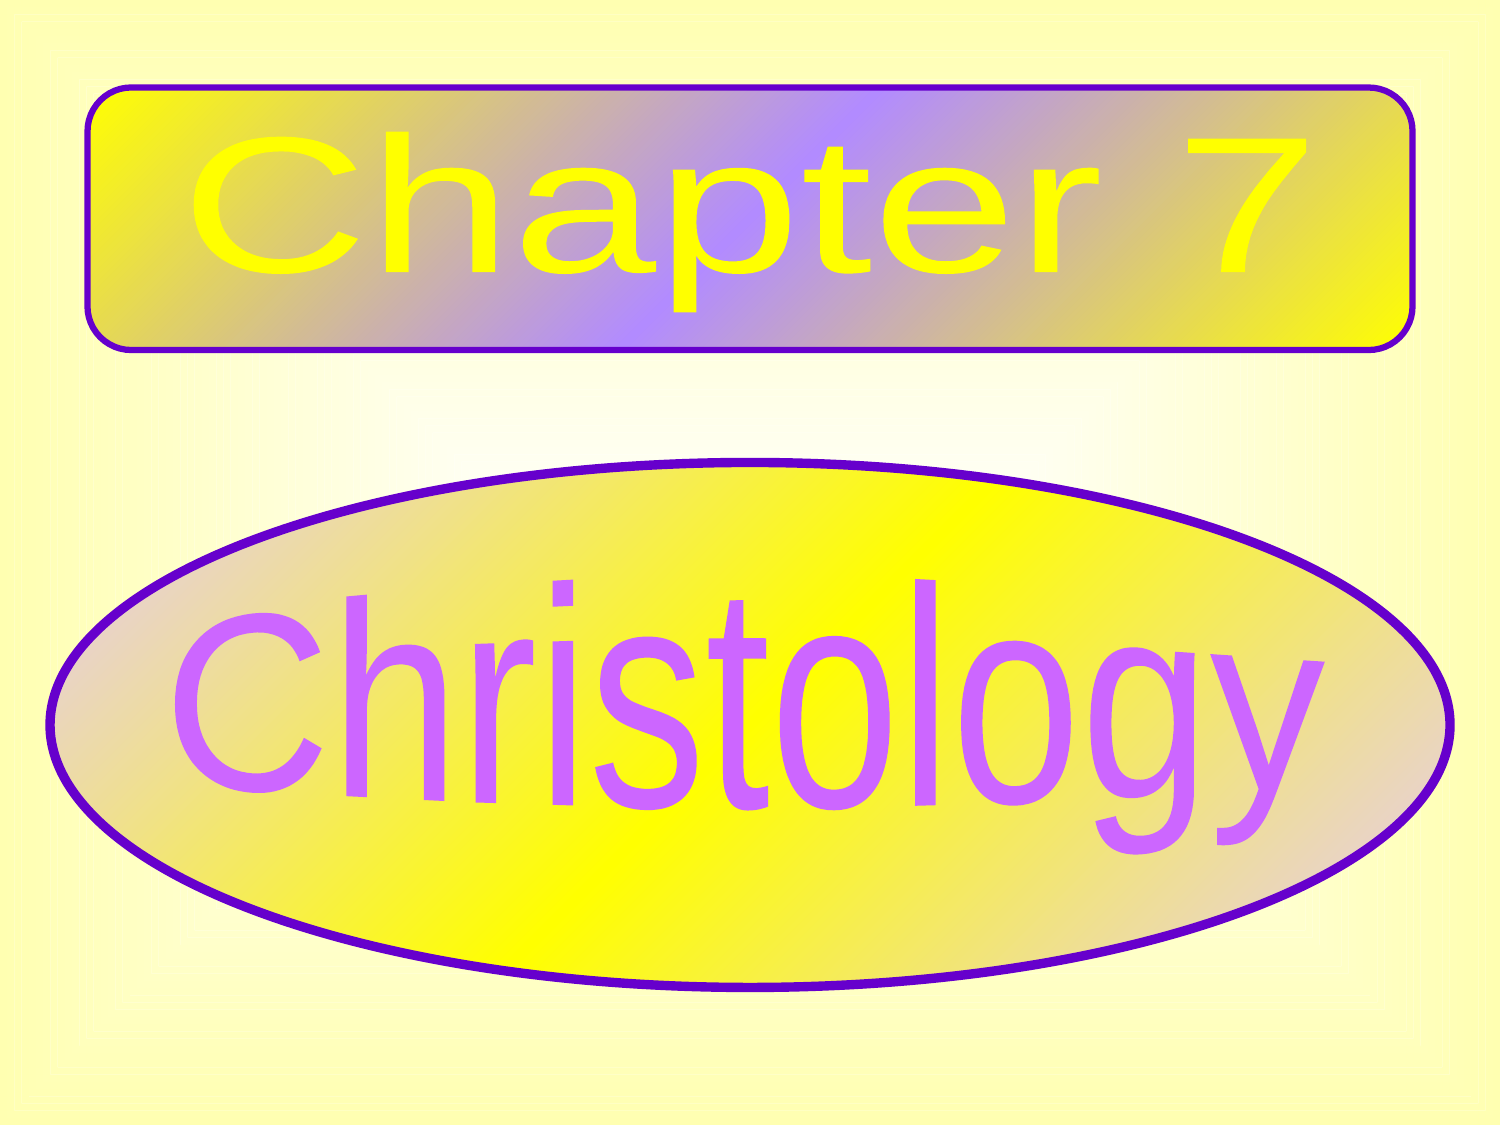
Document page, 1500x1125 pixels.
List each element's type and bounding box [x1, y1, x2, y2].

text_box [50, 462, 1451, 988]
text_box [46, 679, 57, 771]
text_box [87, 87, 1413, 351]
text_box [1443, 679, 1454, 771]
